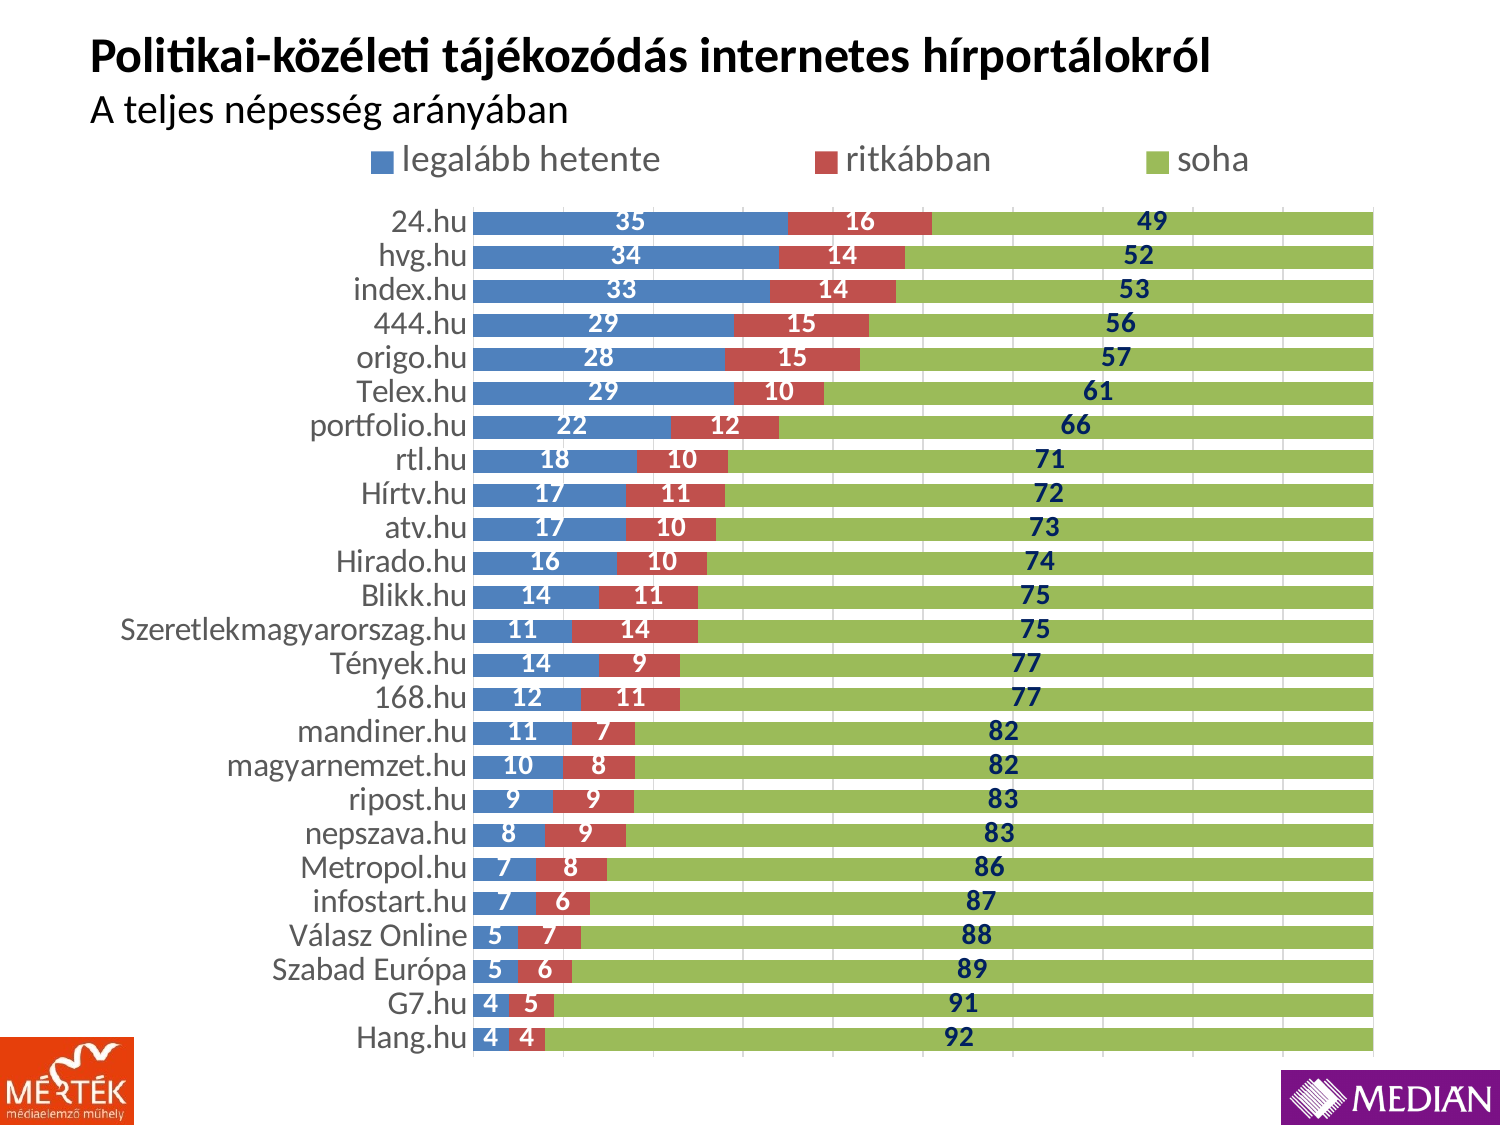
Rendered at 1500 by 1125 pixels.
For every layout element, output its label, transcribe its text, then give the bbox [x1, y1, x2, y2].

title Politikai-közéleti tájékozódás internetes hírportálokról A teljes népesség arányában [75, 20, 1425, 135]
picture [1281, 1069, 1500, 1125]
picture [0, 1037, 135, 1125]
chart [51, 134, 1398, 1096]
